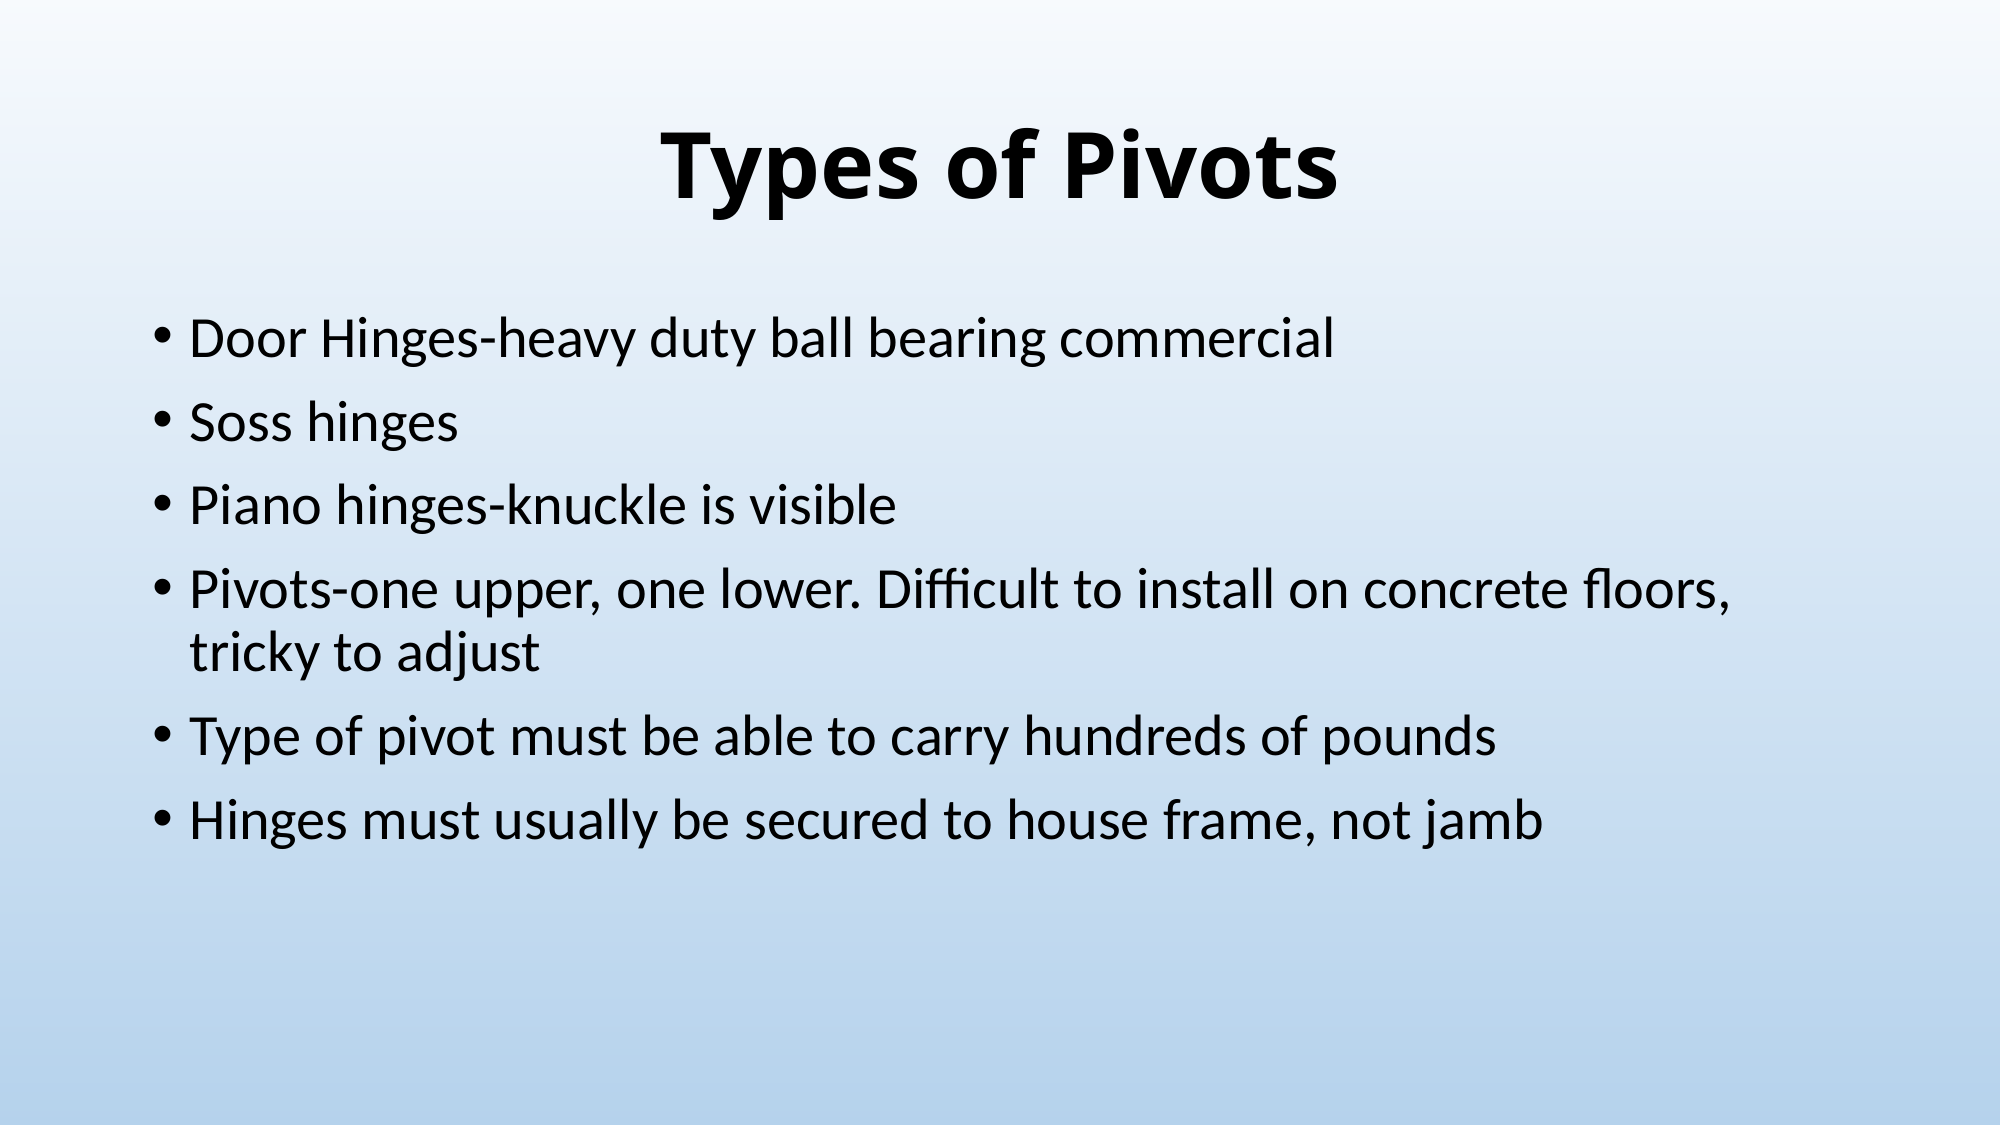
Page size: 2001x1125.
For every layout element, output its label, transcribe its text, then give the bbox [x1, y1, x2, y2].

title Types of Pivots [137, 59, 1863, 278]
list Door Hinges-heavy duty ball bearing commercial Soss hinges Piano hinges-knuckle is visible Pivots-one upper, one lower. Difficult to install on concrete floors, tricky to adjust Type of pivot must be able to carry hundreds of pounds Hinges must usually be secured to house frame, not jamb [137, 299, 1863, 1014]
